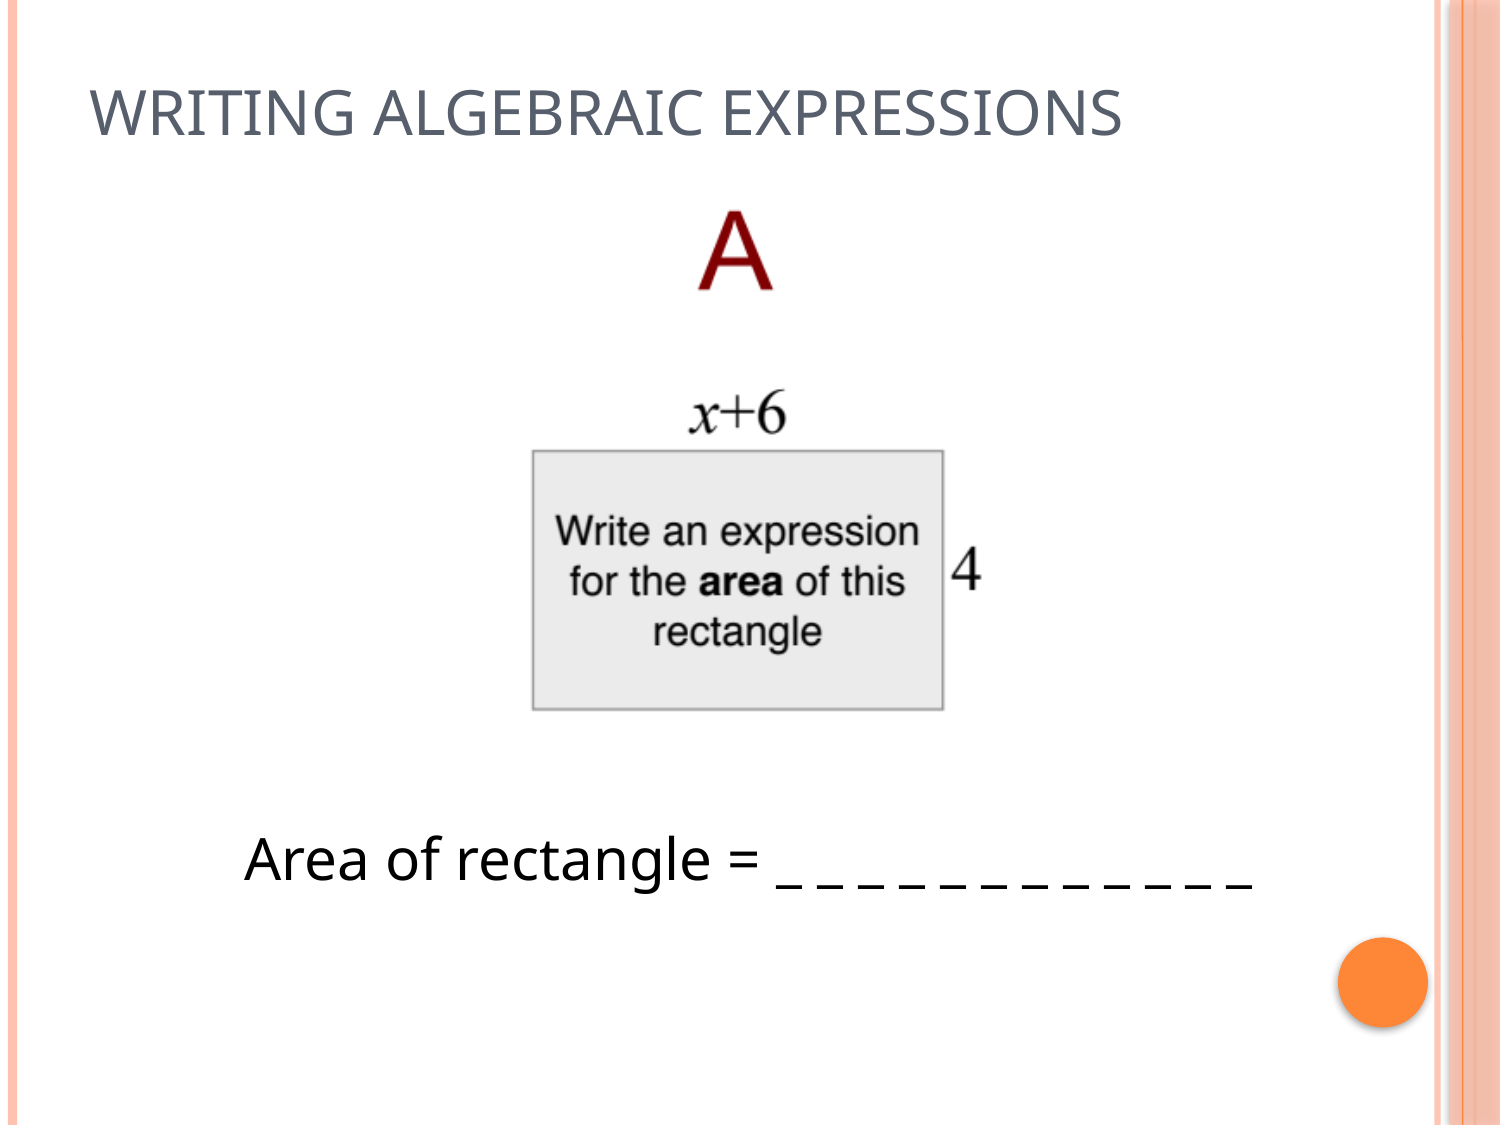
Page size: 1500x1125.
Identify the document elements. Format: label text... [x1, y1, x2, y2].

slide_number P-60 [1173, 1009, 1425, 1045]
text_box Area of rectangle = _ _ _ _ _ _ _ _ _ _ _ _ [229, 814, 1299, 900]
picture [466, 193, 1033, 785]
title Writing Algebraic Expressions [75, 45, 1425, 156]
list [75, 190, 1425, 1005]
